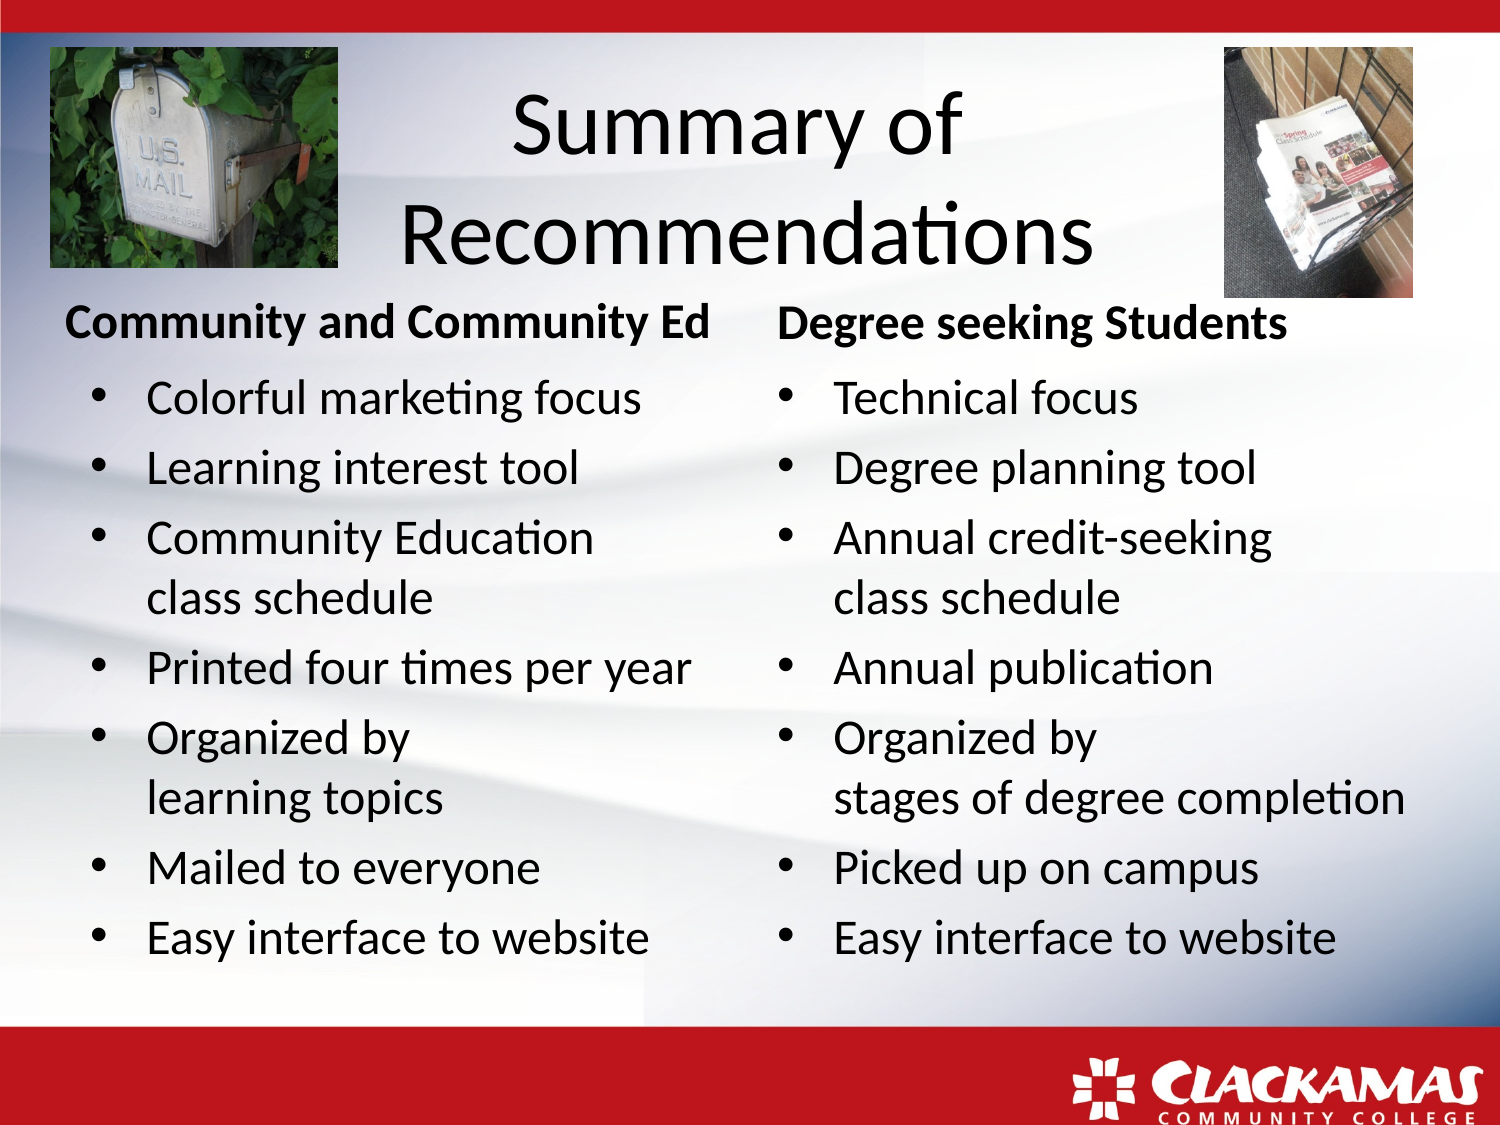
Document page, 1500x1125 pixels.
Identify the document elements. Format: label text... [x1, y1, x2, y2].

list Community and Community Ed [50, 350, 738, 438]
title Summary of Recommendations [1416, 78, 1423, 251]
list Technical focus Degree planning tool Annual credit-seeking class schedule Annual publication Organized by stages of degree completion Picked up on campus Easy interface to website [761, 356, 1425, 1005]
list Colorful marketing focus Learning interest tool Community Education class schedule Printed four times per year Organized by learning topics Mailed to everyone Easy interface to website [75, 356, 738, 1005]
list Degree seeking Students [761, 251, 1425, 356]
title Summary of Recommendations [341, 78, 1219, 267]
picture [0, 0, 1500, 1125]
